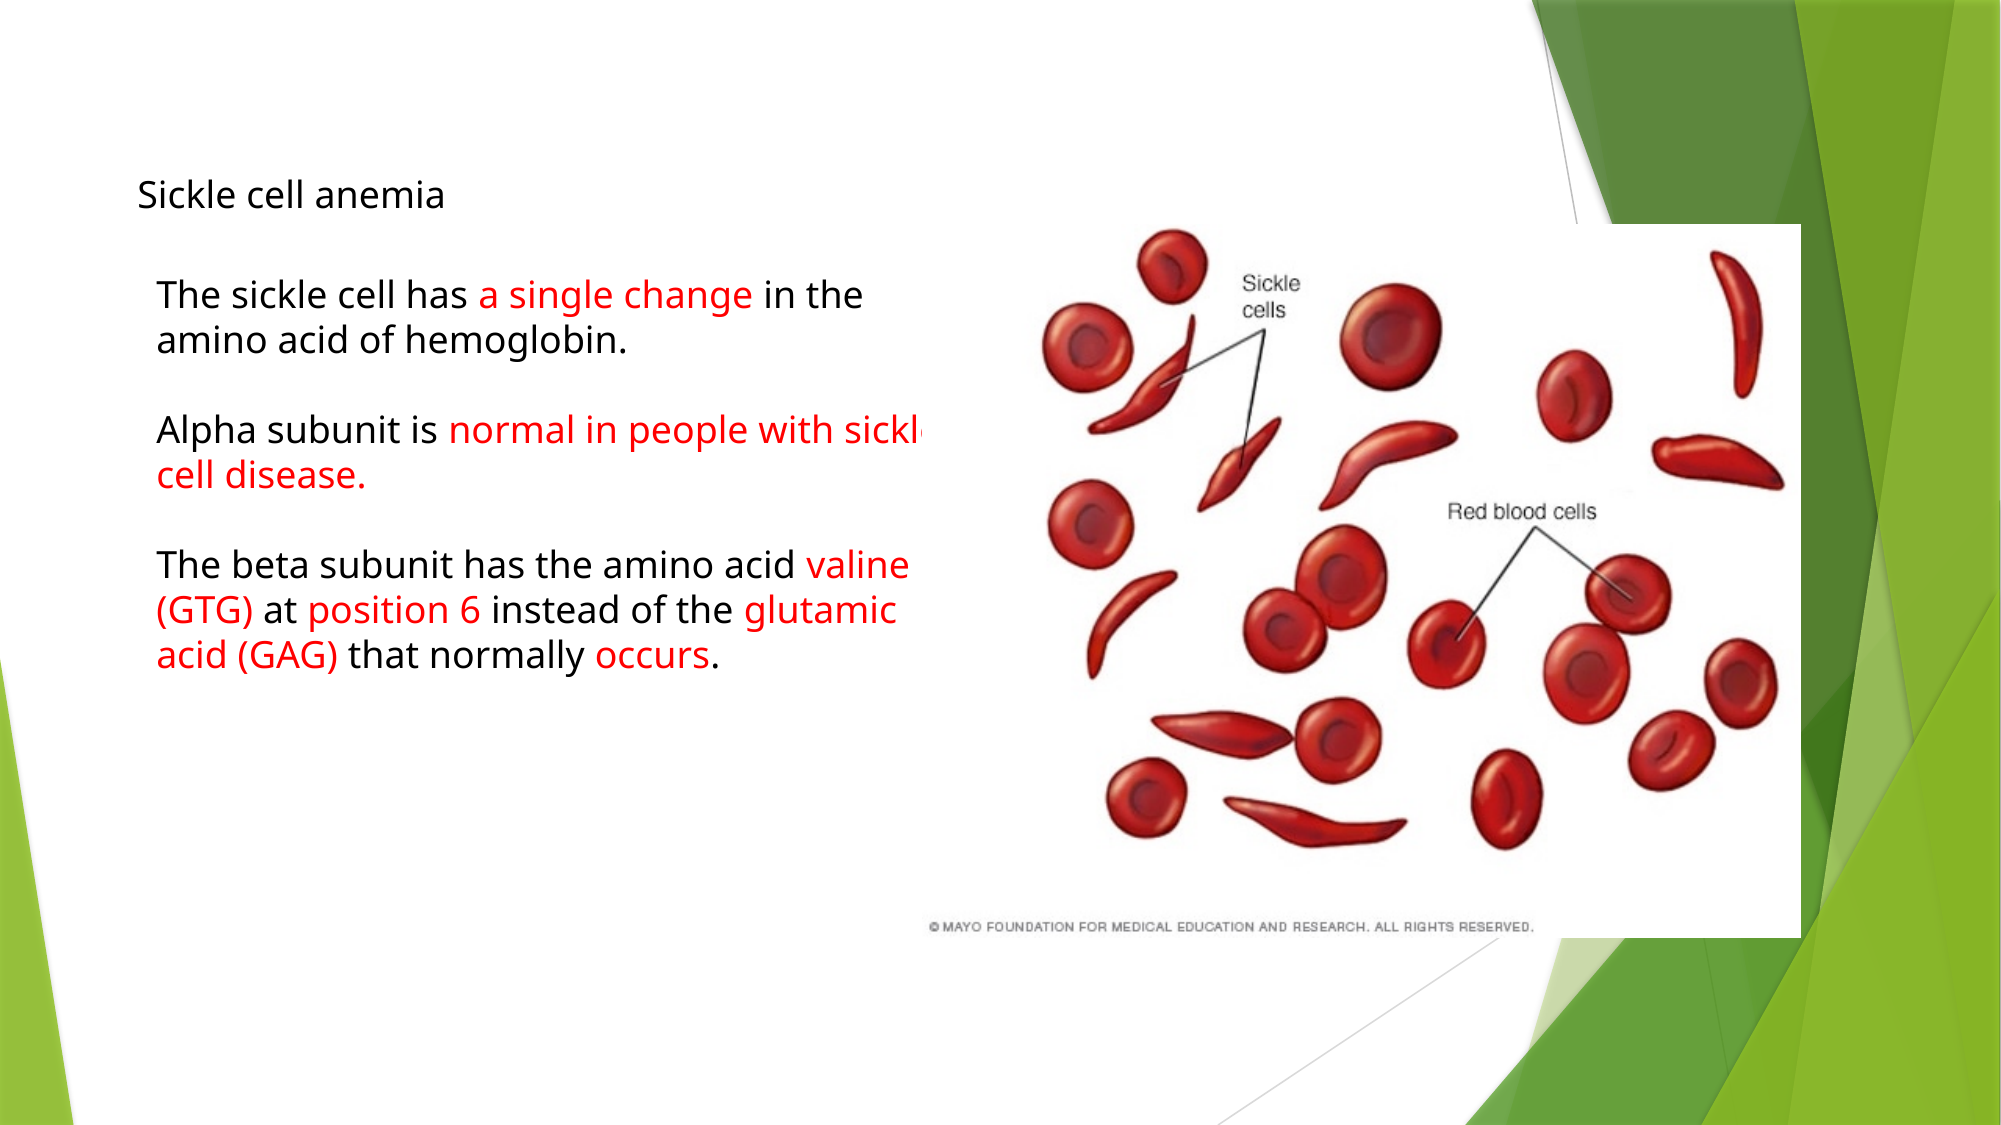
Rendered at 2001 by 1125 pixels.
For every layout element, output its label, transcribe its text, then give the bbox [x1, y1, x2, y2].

text_box Sickle cell anemia [122, 163, 462, 224]
text_box The sickle cell has a single change in the amino acid of hemoglobin. Alpha subunit is normal in people with sickle cell disease. The beta subunit has the amino acid valine (GTG) at position 6 instead of the glutamic acid (GAG) that normally occurs. [141, 263, 917, 774]
picture [922, 224, 1801, 939]
